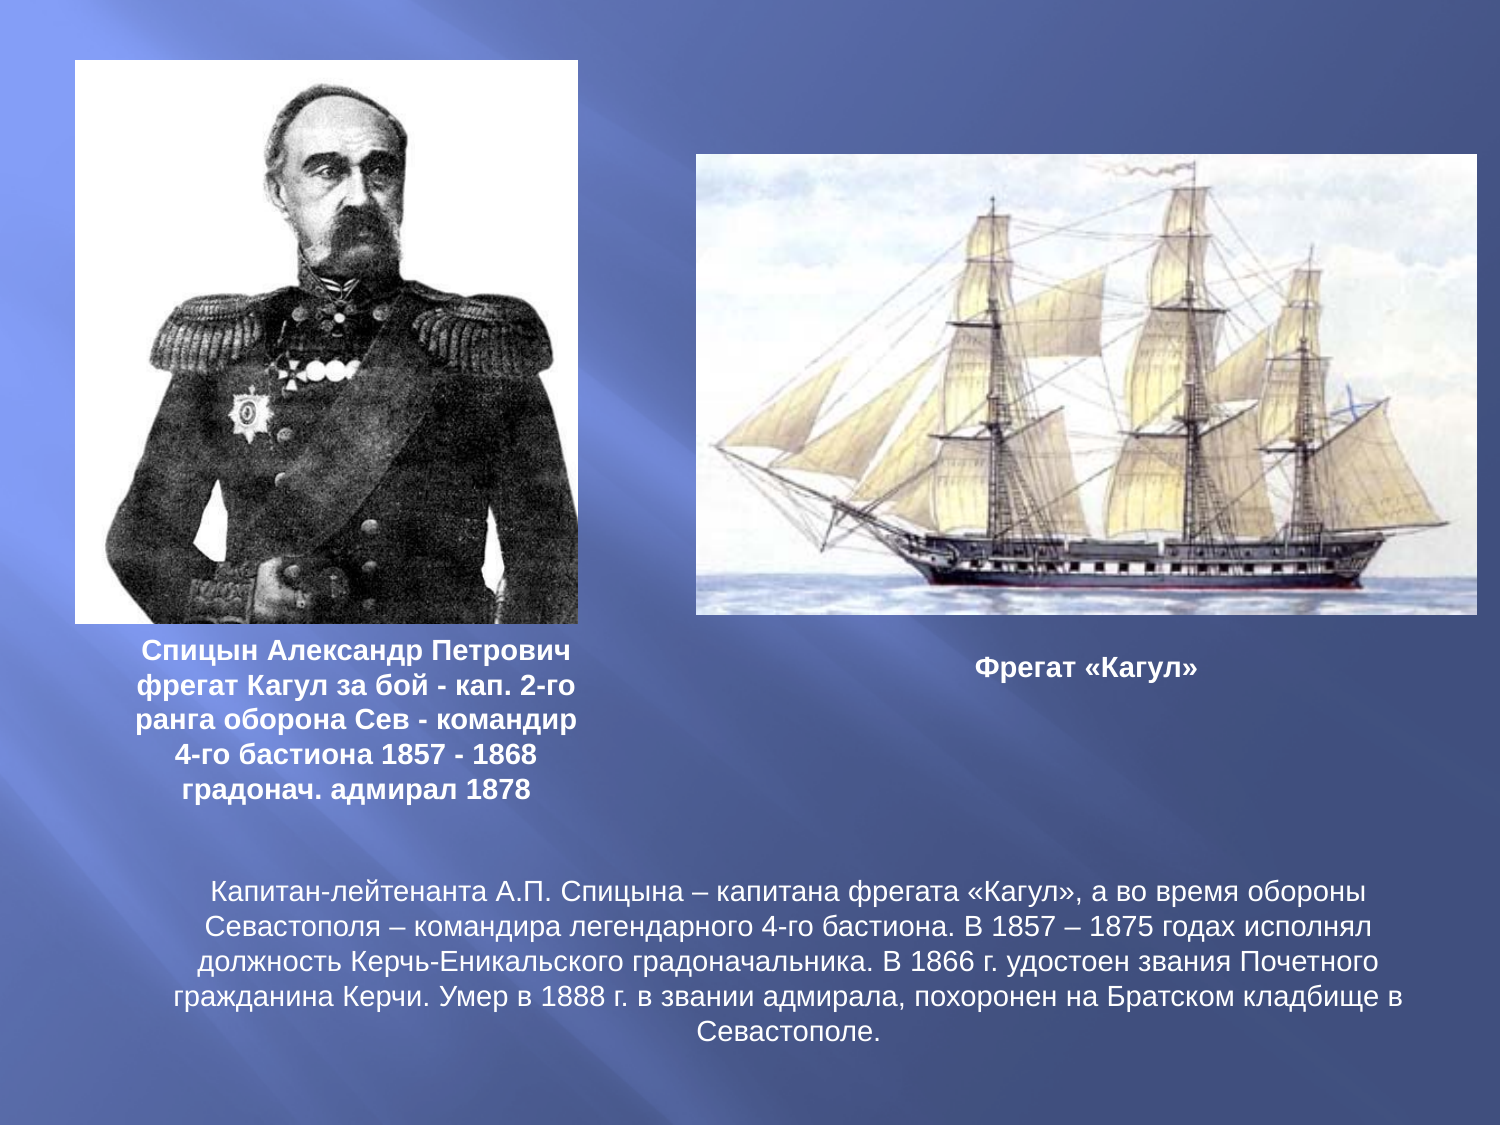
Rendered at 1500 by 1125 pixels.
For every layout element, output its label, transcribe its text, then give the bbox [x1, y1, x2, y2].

list Капитан-лейтенанта А.П. Спицына – капитана фрегата «Кагул», а во время обороны Севастополя – командира легендарного 4-го бастиона. В 1857 – 1875 годах исполнял должность Керчь-Еникальского градоначальника. В 1866 г. удостоен звания Почетного гражданина Керчи. Умер в 1888 г. в звании адмирала, похоронен на Братском кладбище в Севастополе. [123, 865, 1454, 1123]
picture [696, 153, 1478, 616]
text_box Спицын Александр Петрович фрегат Кагул за бой - кап. 2-го ранга оборона Сев - командир 4-го бастиона 1857 - 1868 градонач. адмирал 1878 [104, 658, 609, 813]
picture [74, 59, 578, 624]
text_box Фрегат «Кагул» [738, 657, 1436, 691]
